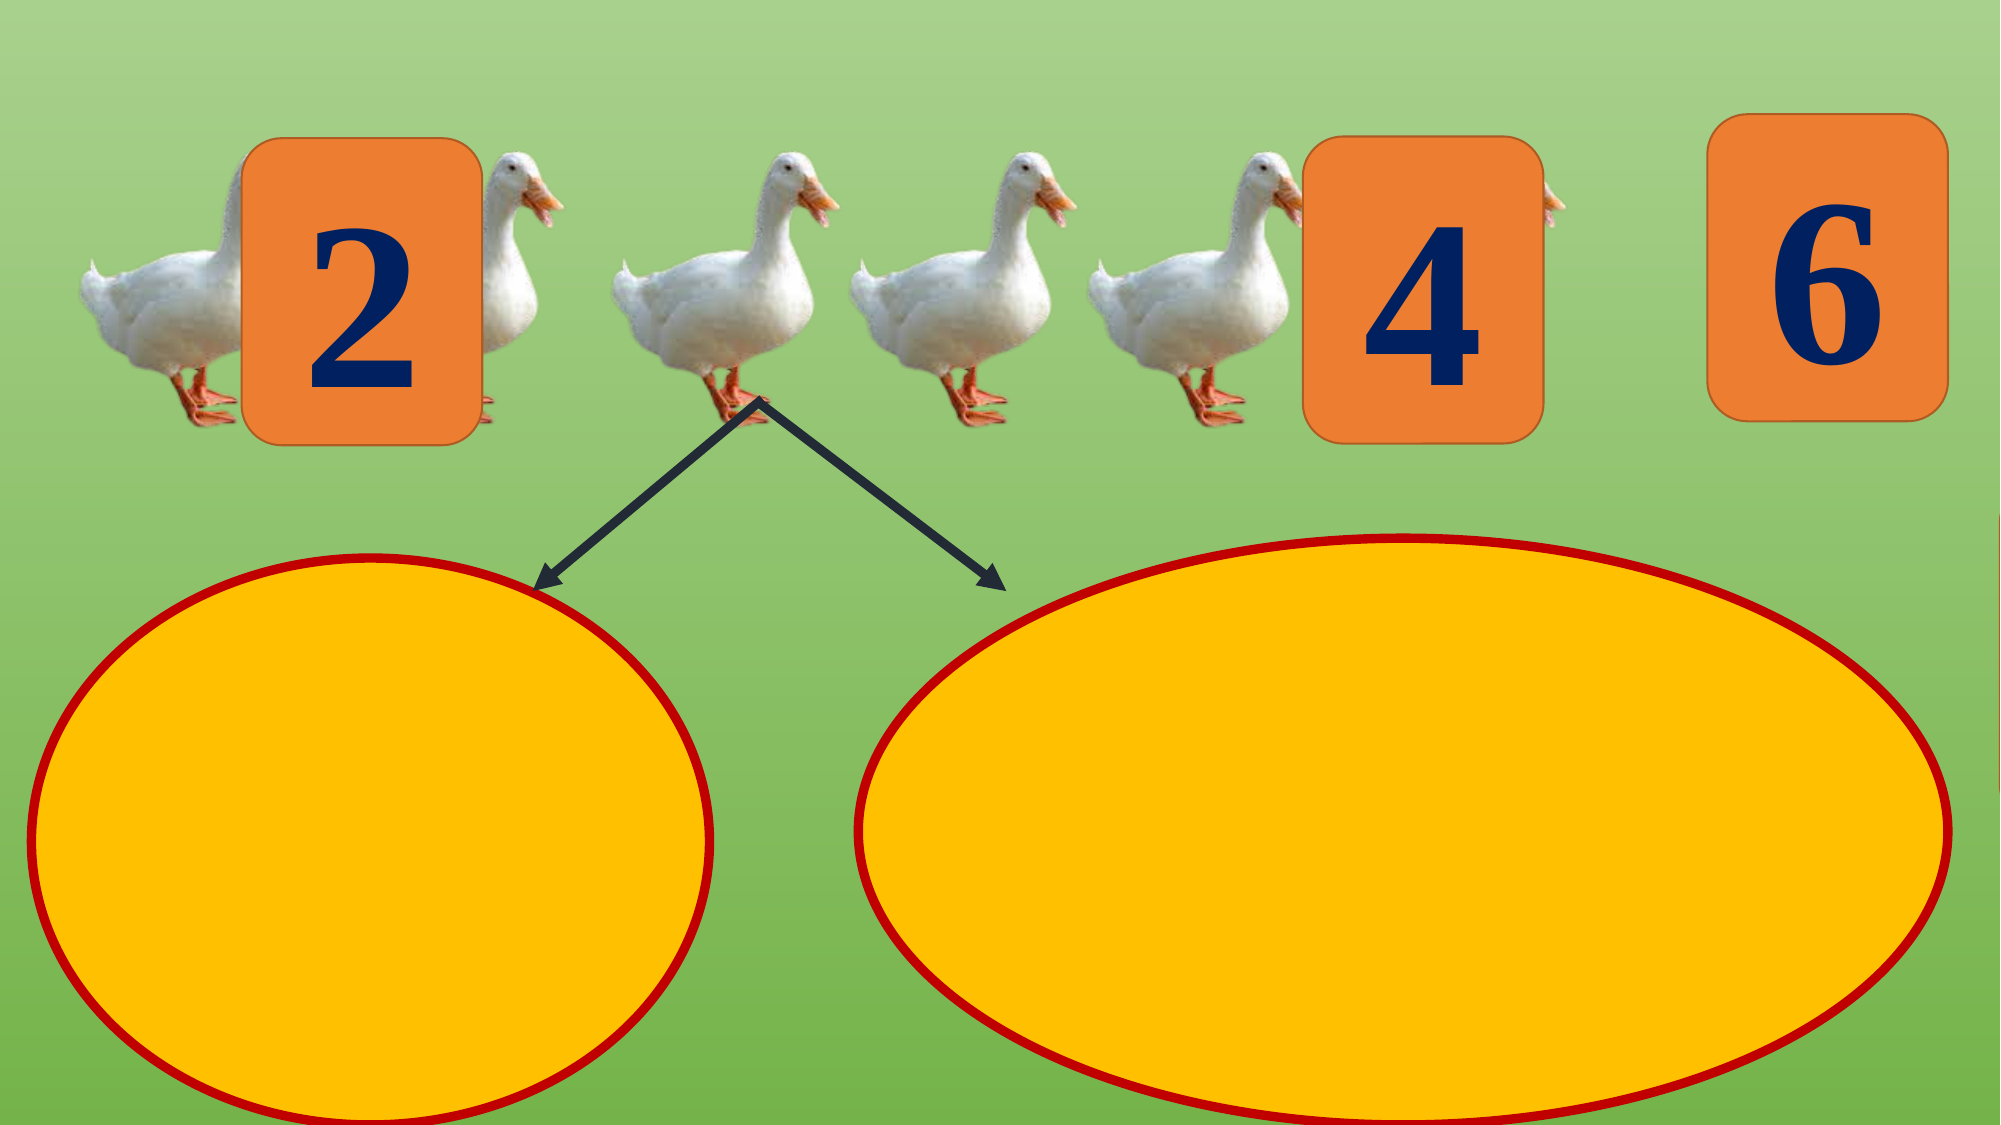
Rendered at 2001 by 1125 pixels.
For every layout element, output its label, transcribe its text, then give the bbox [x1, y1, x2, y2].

text_box 6 [1706, 113, 1950, 423]
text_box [755, 400, 1007, 592]
picture [18, 114, 1630, 466]
text_box [857, 537, 1949, 1125]
text_box [30, 556, 711, 1125]
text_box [532, 398, 763, 592]
